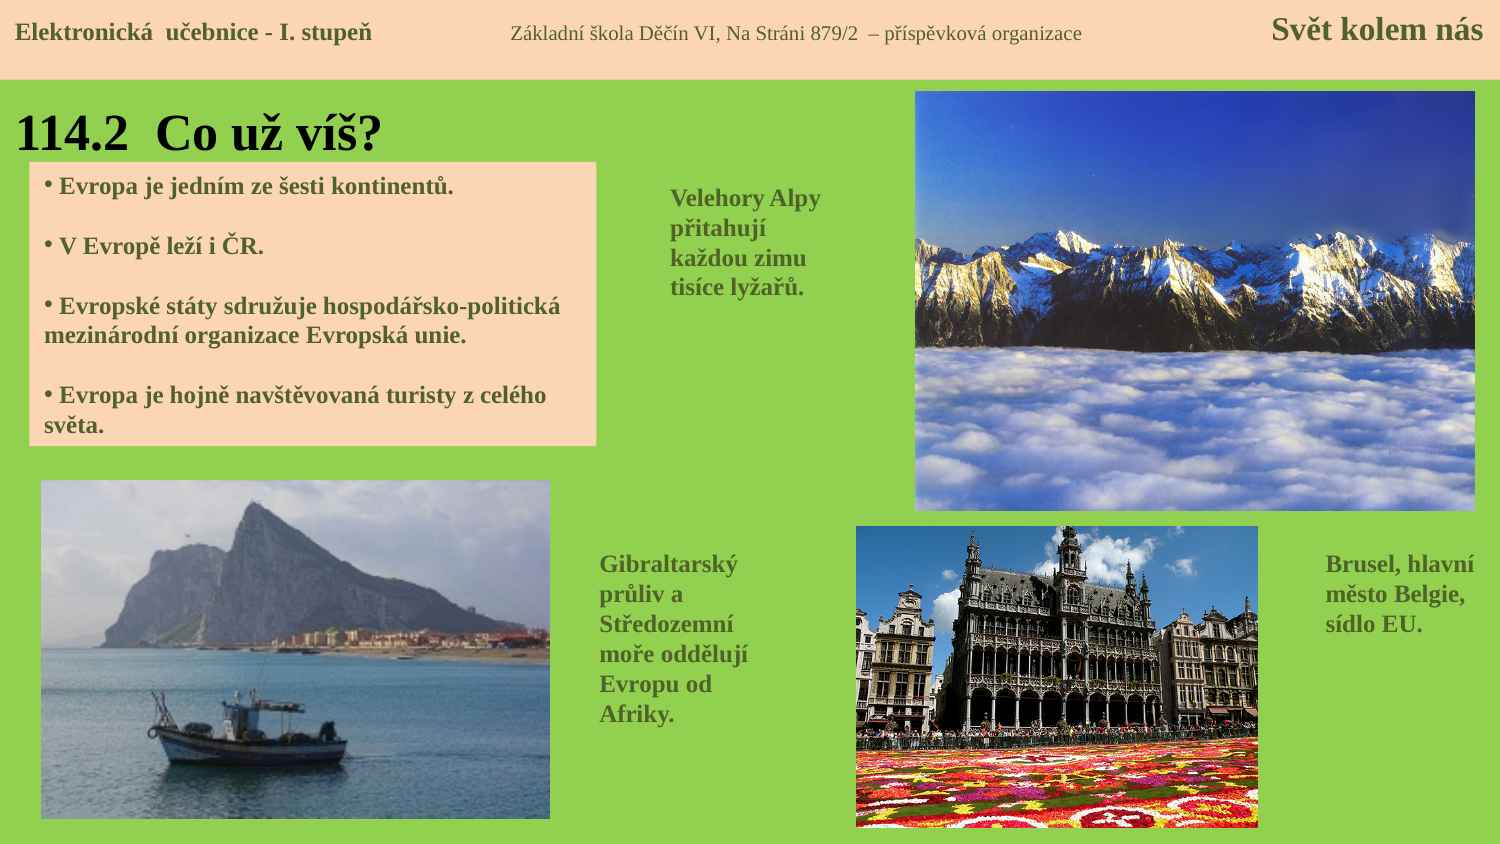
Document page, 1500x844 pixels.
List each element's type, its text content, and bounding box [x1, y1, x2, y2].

text_box Gibraltarský průliv a Středozemní moře oddělují Evropu od Afriky. [584, 539, 786, 735]
text_box Elektronická učebnice - I. stupeň Základní škola Děčín VI, Na Stráni 879/2 – příspěvková organizace Svět kolem nás [0, 0, 1500, 80]
picture [856, 525, 1259, 828]
title 114.2 Co už víš? [0, 80, 1081, 179]
text_box Brusel, hlavní město Belgie, sídlo EU. [1310, 540, 1500, 645]
picture [40, 480, 550, 820]
picture [915, 90, 1475, 511]
text_box Evropa je jedním ze šesti kontinentů. V Evropě leží i ČR. Evropské státy sdružuje hospodářsko-politická mezinárodní organizace Evropská unie. Evropa je hojně navštěvovaná turisty z celého světa. [29, 161, 597, 447]
text_box Velehory Alpy přitahují každou zimu tisíce lyžařů. [655, 173, 845, 309]
